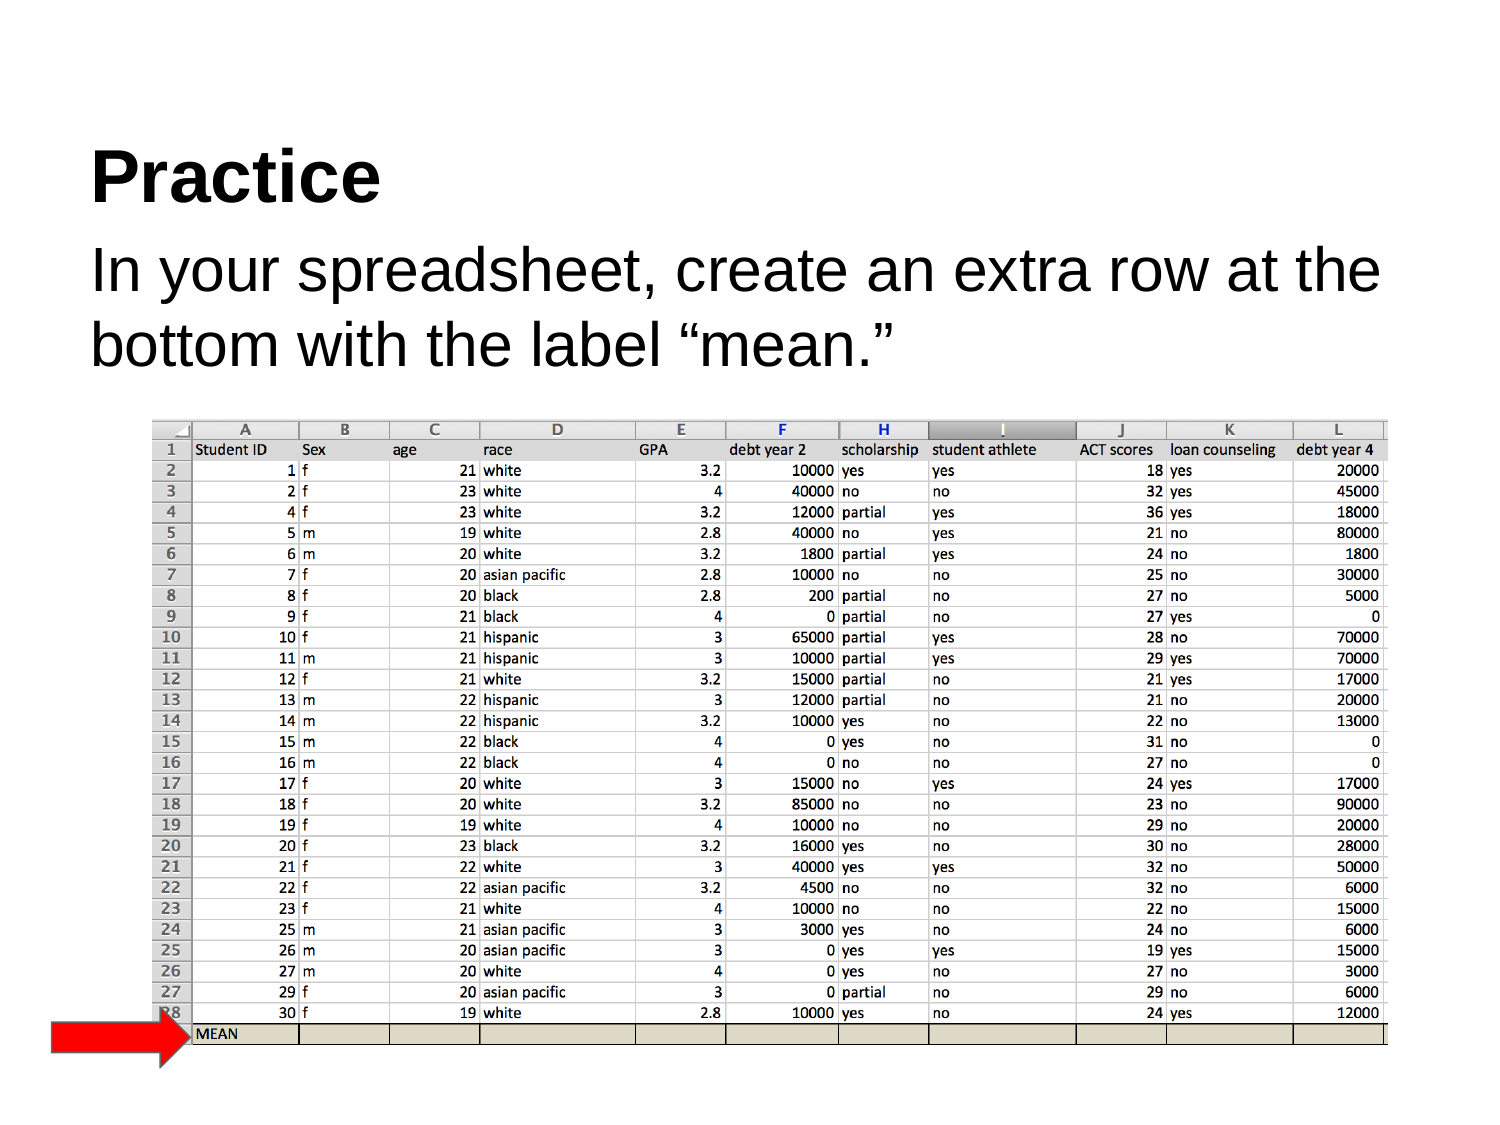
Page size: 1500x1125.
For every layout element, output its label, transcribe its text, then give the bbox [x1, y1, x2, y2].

text_box [51, 1022, 153, 1053]
list In your spreadsheet, create an extra row at the bottom with the label “mean.” [75, 214, 1425, 402]
text_box [160, 1053, 175, 1068]
title Practice [75, 45, 1425, 214]
picture [152, 419, 1388, 1045]
